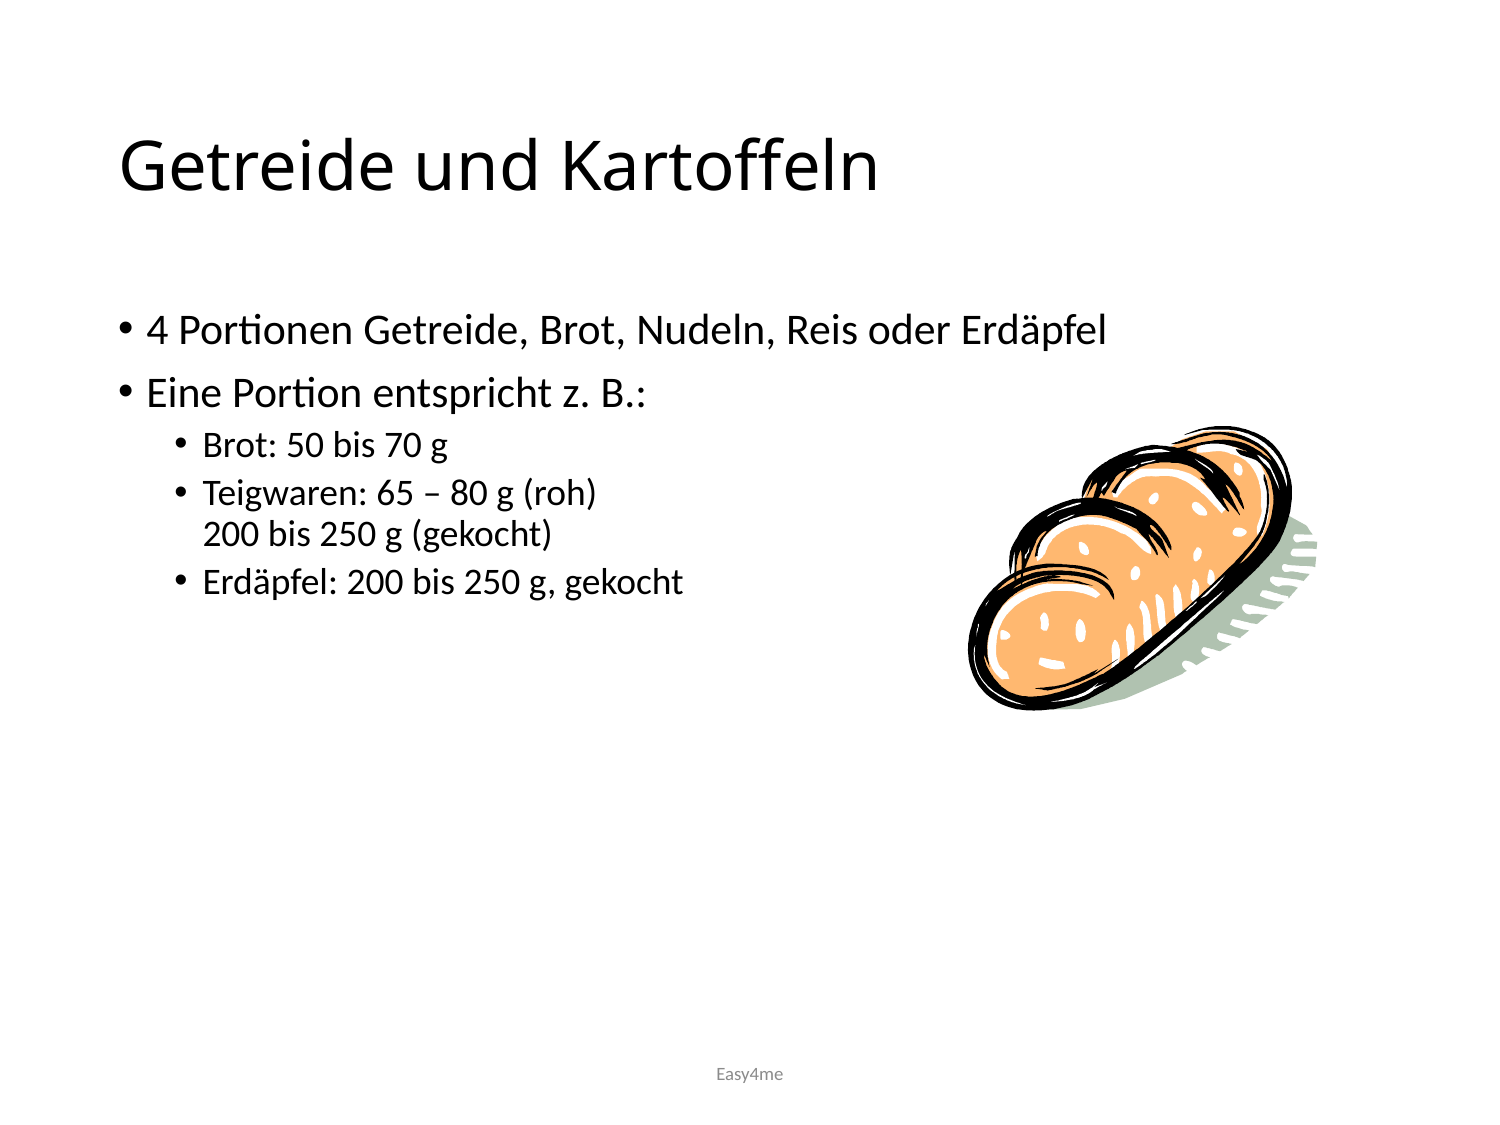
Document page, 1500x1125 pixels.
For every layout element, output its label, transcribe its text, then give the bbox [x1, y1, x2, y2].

footer Easy4me [496, 1042, 1004, 1103]
picture [962, 420, 1323, 716]
list 4 Portionen Getreide, Brot, Nudeln, Reis oder Erdäpfel Eine Portion entspricht z. B.: Brot: 50 bis 70 g Teigwaren: 65 – 80 g (roh) 200 bis 250 g (gekocht) Erdäpfel: 200 bis 250 g, gekocht [103, 299, 1397, 1014]
title Getreide und Kartoffeln [103, 59, 1397, 278]
